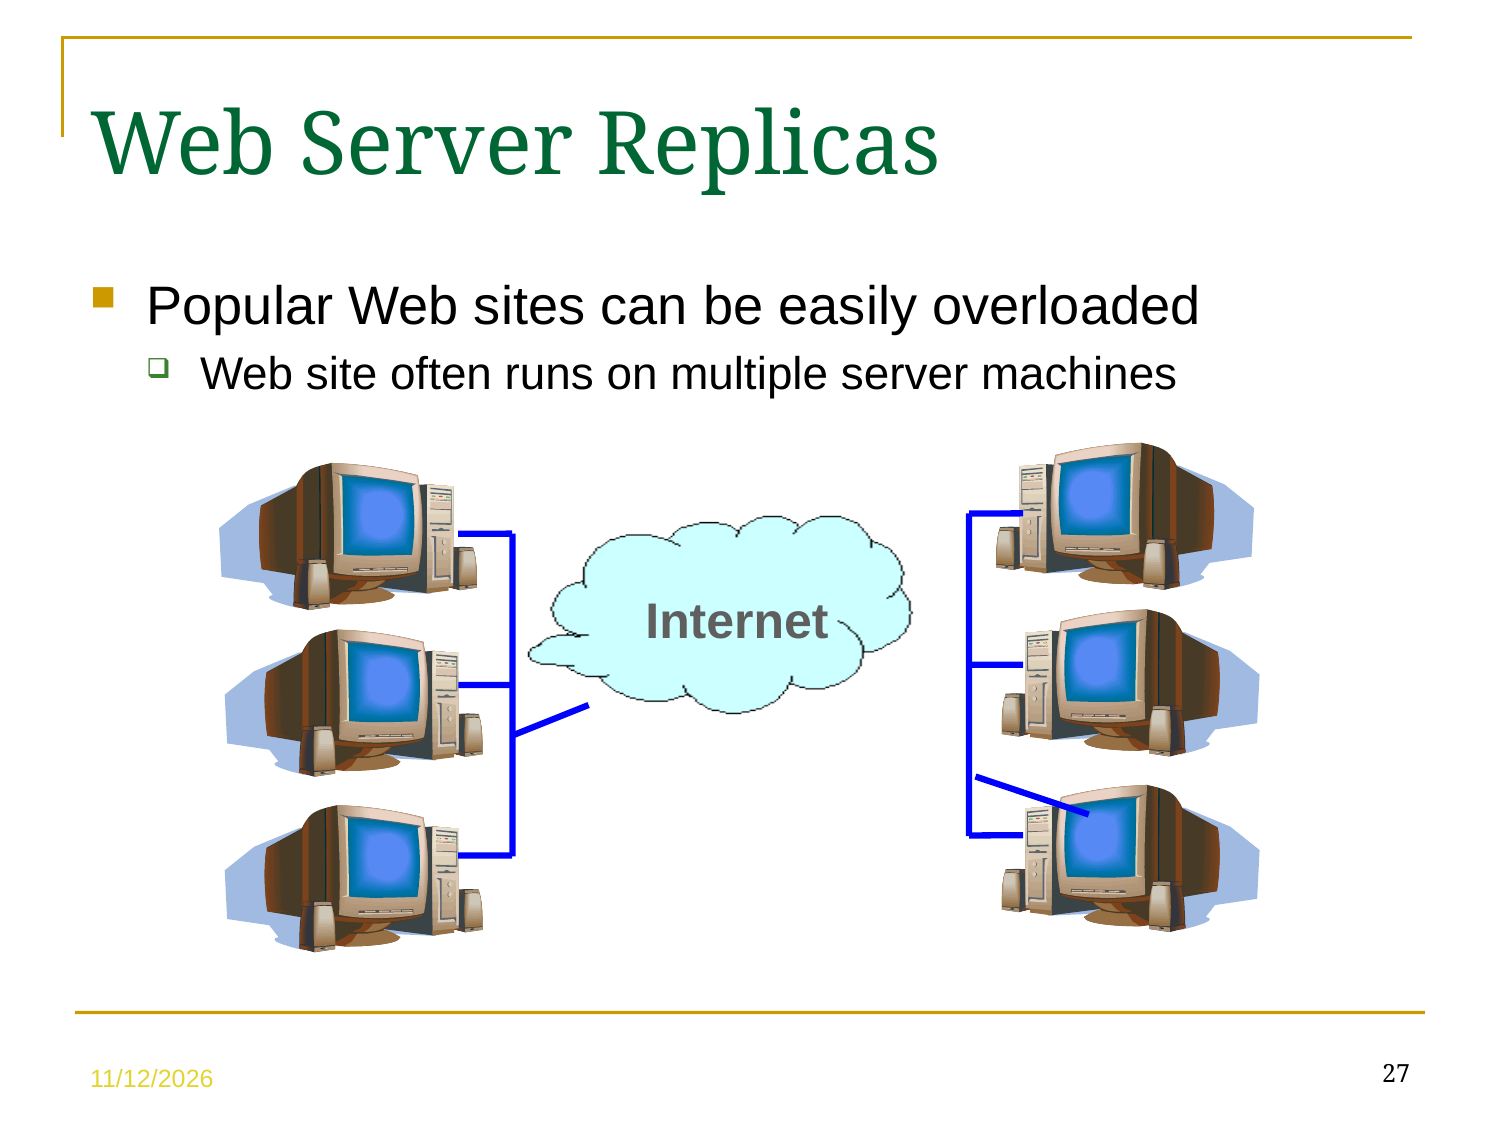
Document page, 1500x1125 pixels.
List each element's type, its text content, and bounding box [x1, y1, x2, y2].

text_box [218, 442, 1260, 953]
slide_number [74, 1024, 426, 1101]
title Web Server Replicas [75, 45, 1425, 233]
list Popular Web sites can be easily overloaded Web site often runs on multiple server machines [75, 262, 1460, 441]
slide_number 27 [1074, 1023, 1426, 1100]
